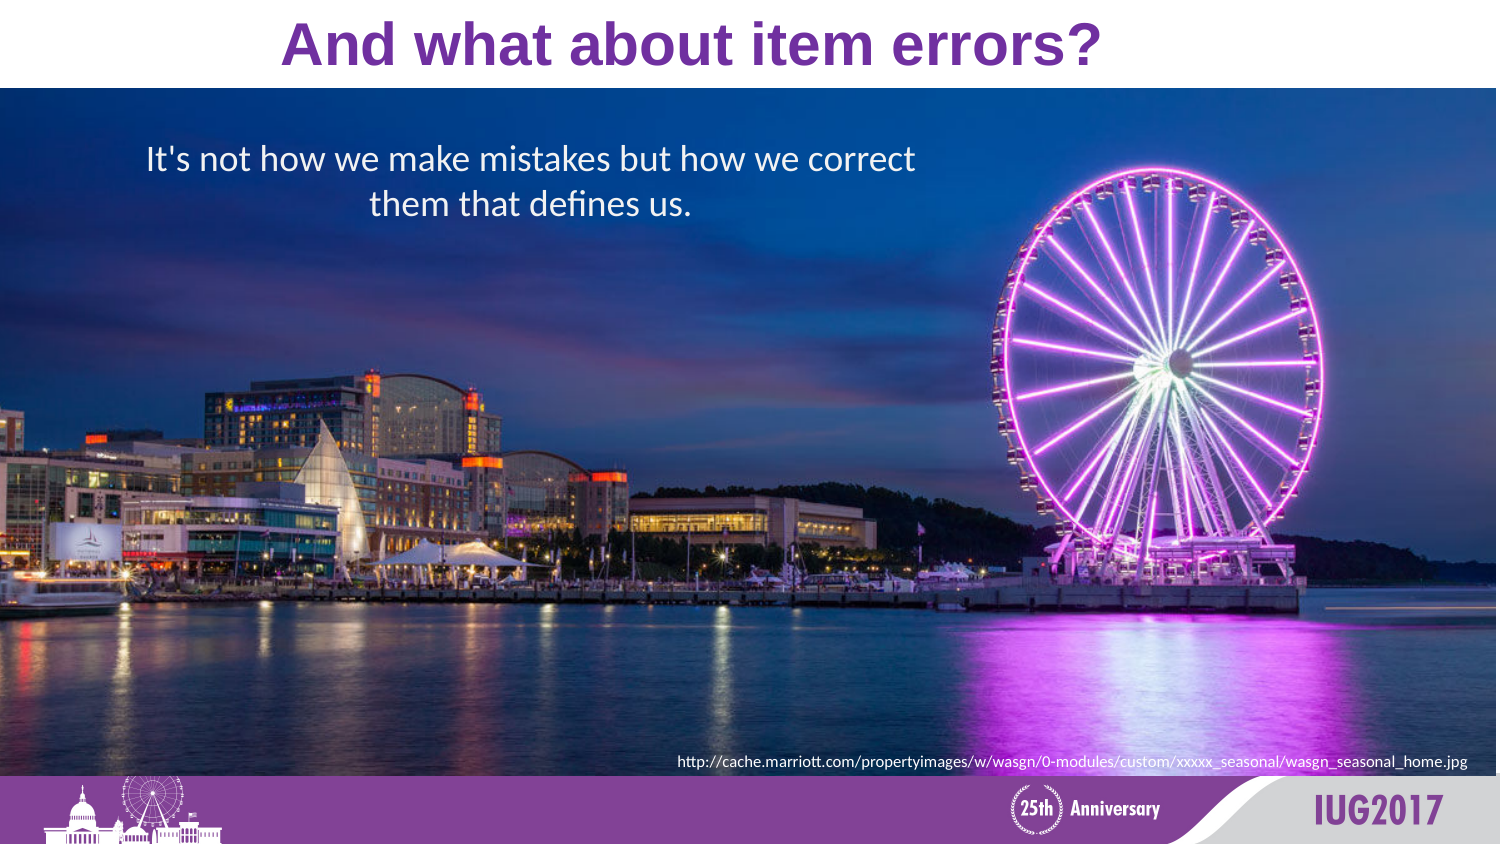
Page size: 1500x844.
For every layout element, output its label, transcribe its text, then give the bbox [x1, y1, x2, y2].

picture [0, 87, 1500, 844]
text_box And what about item errors? [265, 0, 1120, 85]
